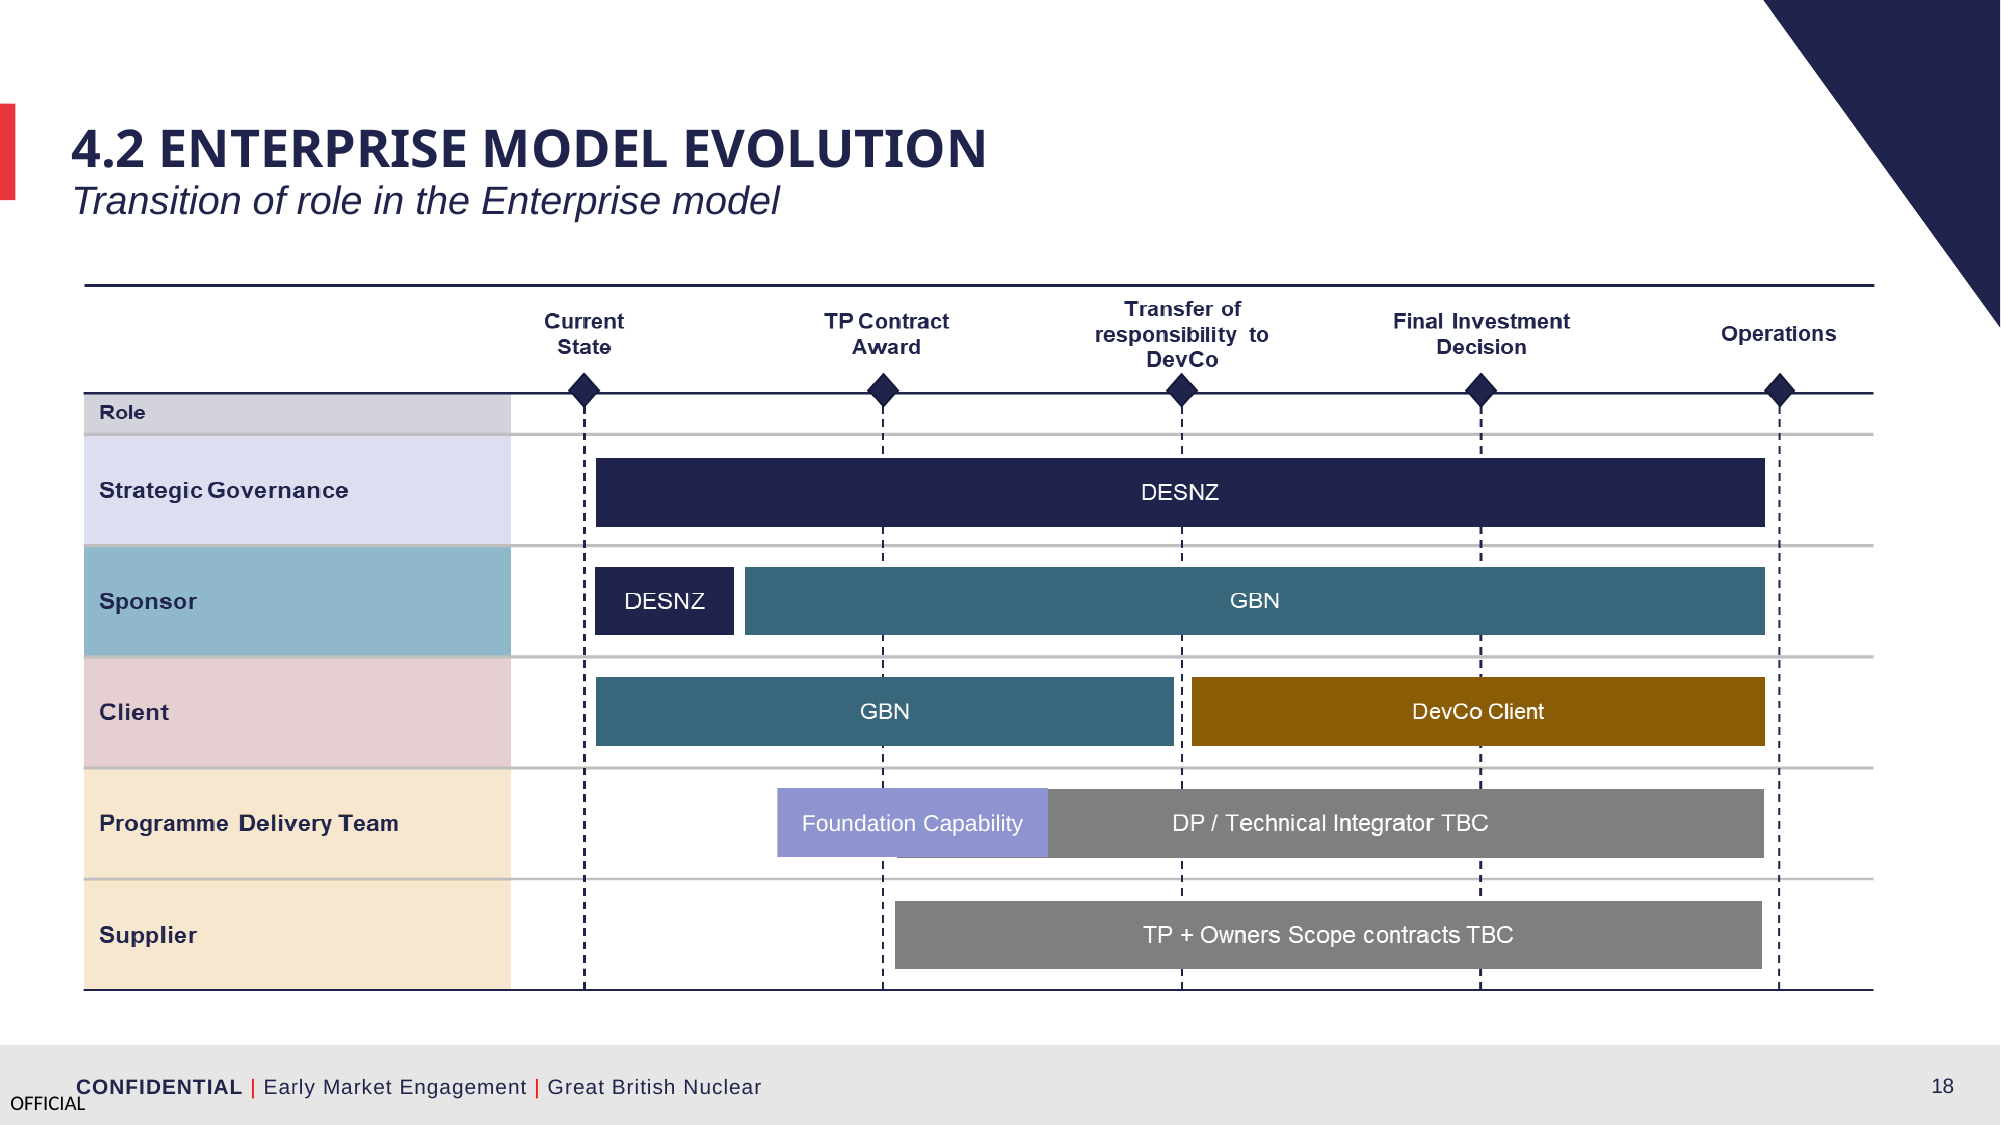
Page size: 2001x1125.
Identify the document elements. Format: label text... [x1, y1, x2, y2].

picture [83, 284, 1877, 991]
list Transition of role in the Enterprise model [56, 204, 1031, 227]
list 4.2 Enterprise Model evolution [56, 97, 1474, 204]
